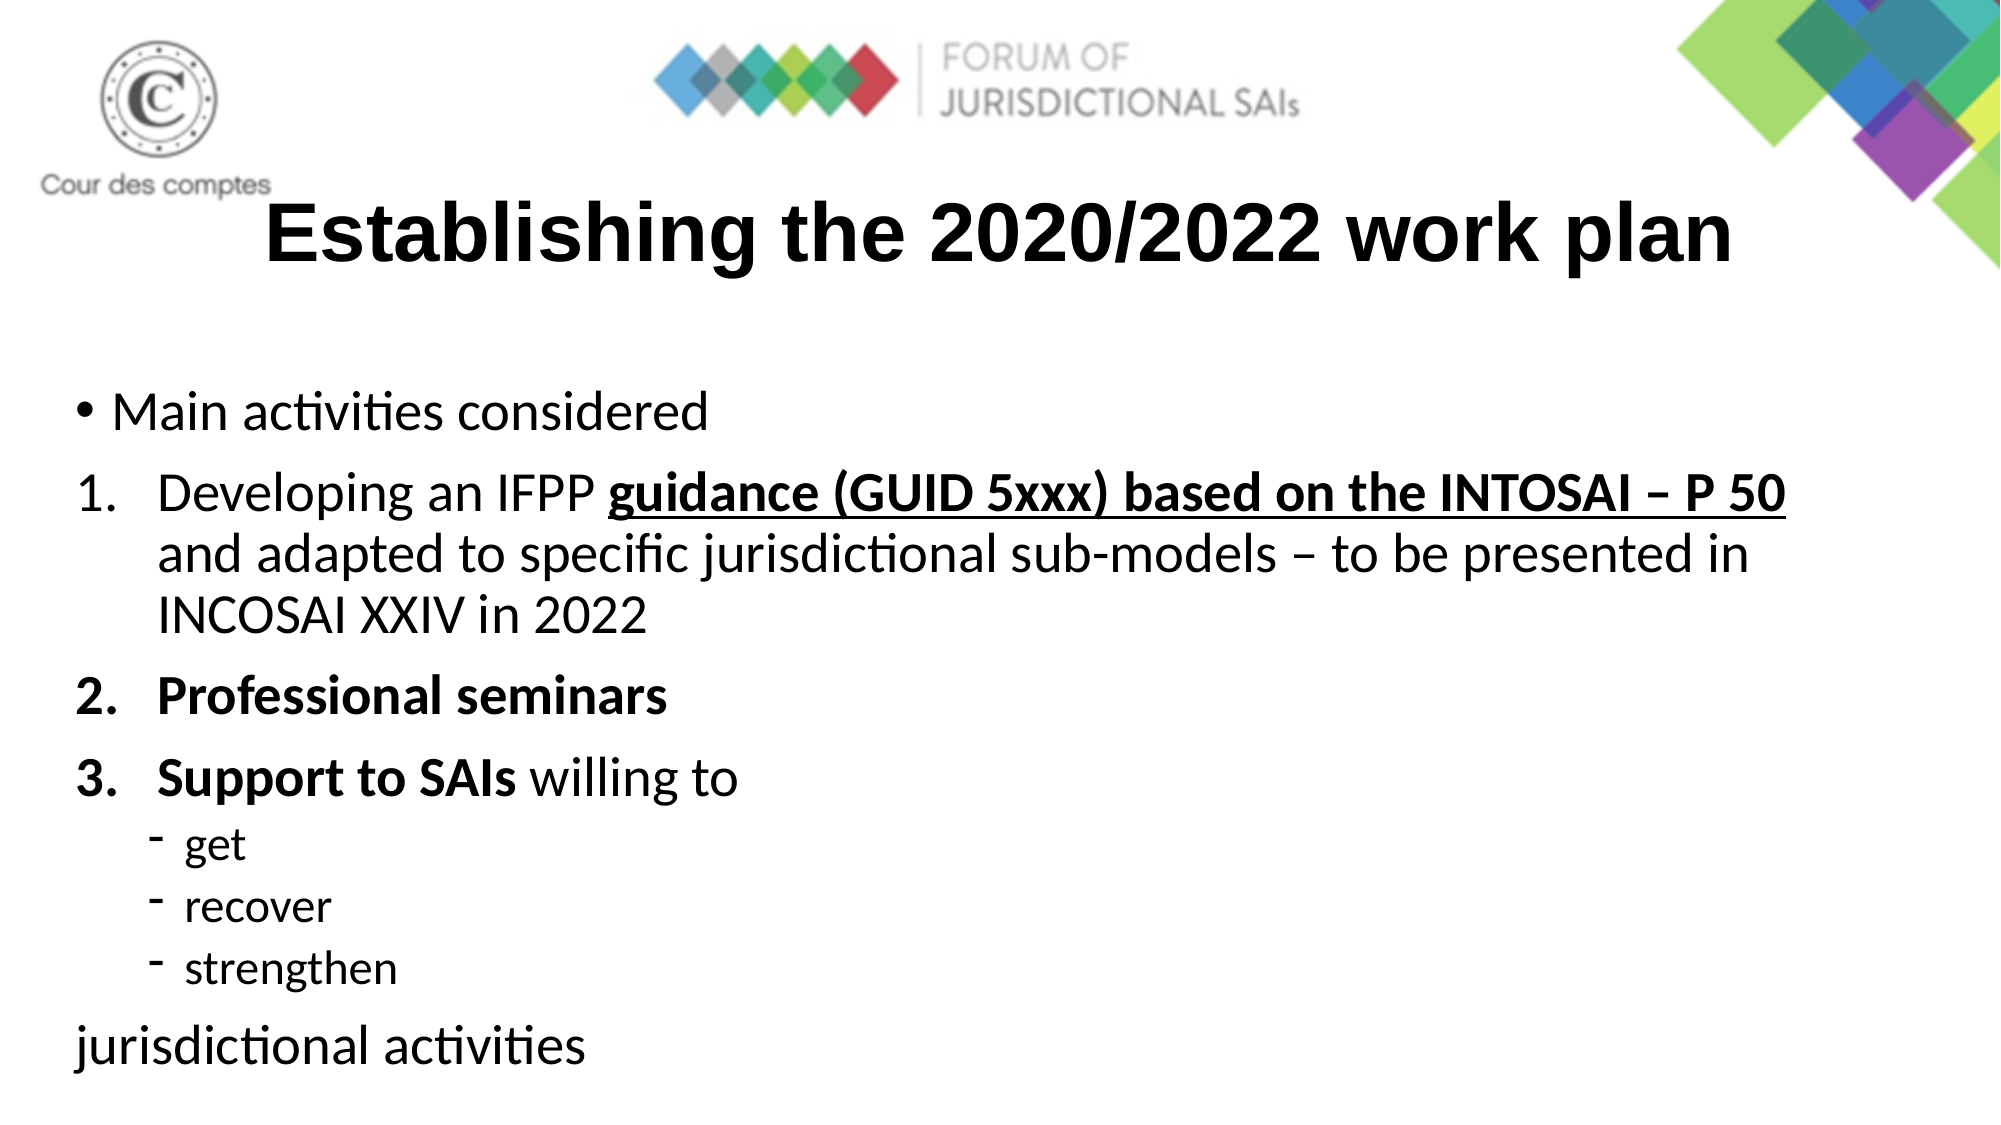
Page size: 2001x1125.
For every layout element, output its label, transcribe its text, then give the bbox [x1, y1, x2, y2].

title Establishing the 2020/2022 work plan [137, 126, 1863, 344]
list Main activities considered Developing an IFPP guidance (GUID 5xxx) based on the INTOSAI – P 50 and adapted to specific jurisdictional sub-models – to be presented in INCOSAI XXIV in 2022 Professional seminars Support to SAIs willing to get recover strengthen jurisdictional activities [0, 0, 2000, 1125]
